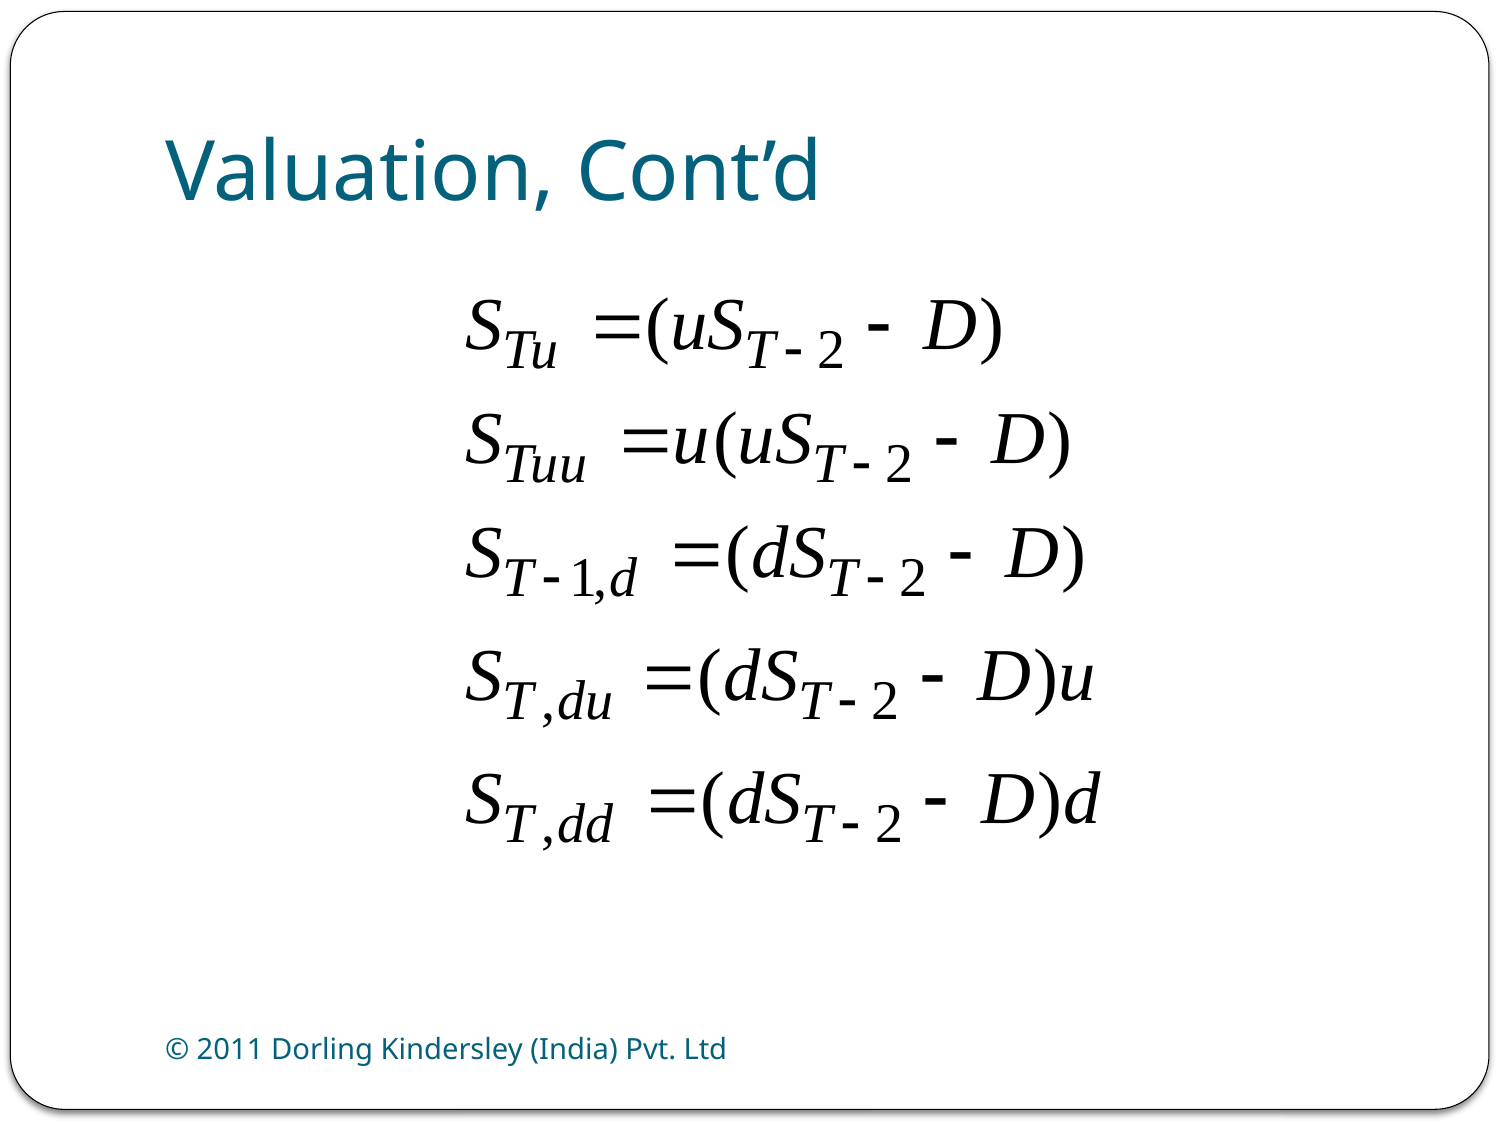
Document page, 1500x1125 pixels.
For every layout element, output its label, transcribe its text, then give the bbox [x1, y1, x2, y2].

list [455, 278, 1119, 863]
title Valuation, Cont’d [149, 44, 1426, 233]
footer © 2011 Dorling Kindersley (India) Pvt. Ltd [150, 1012, 800, 1088]
